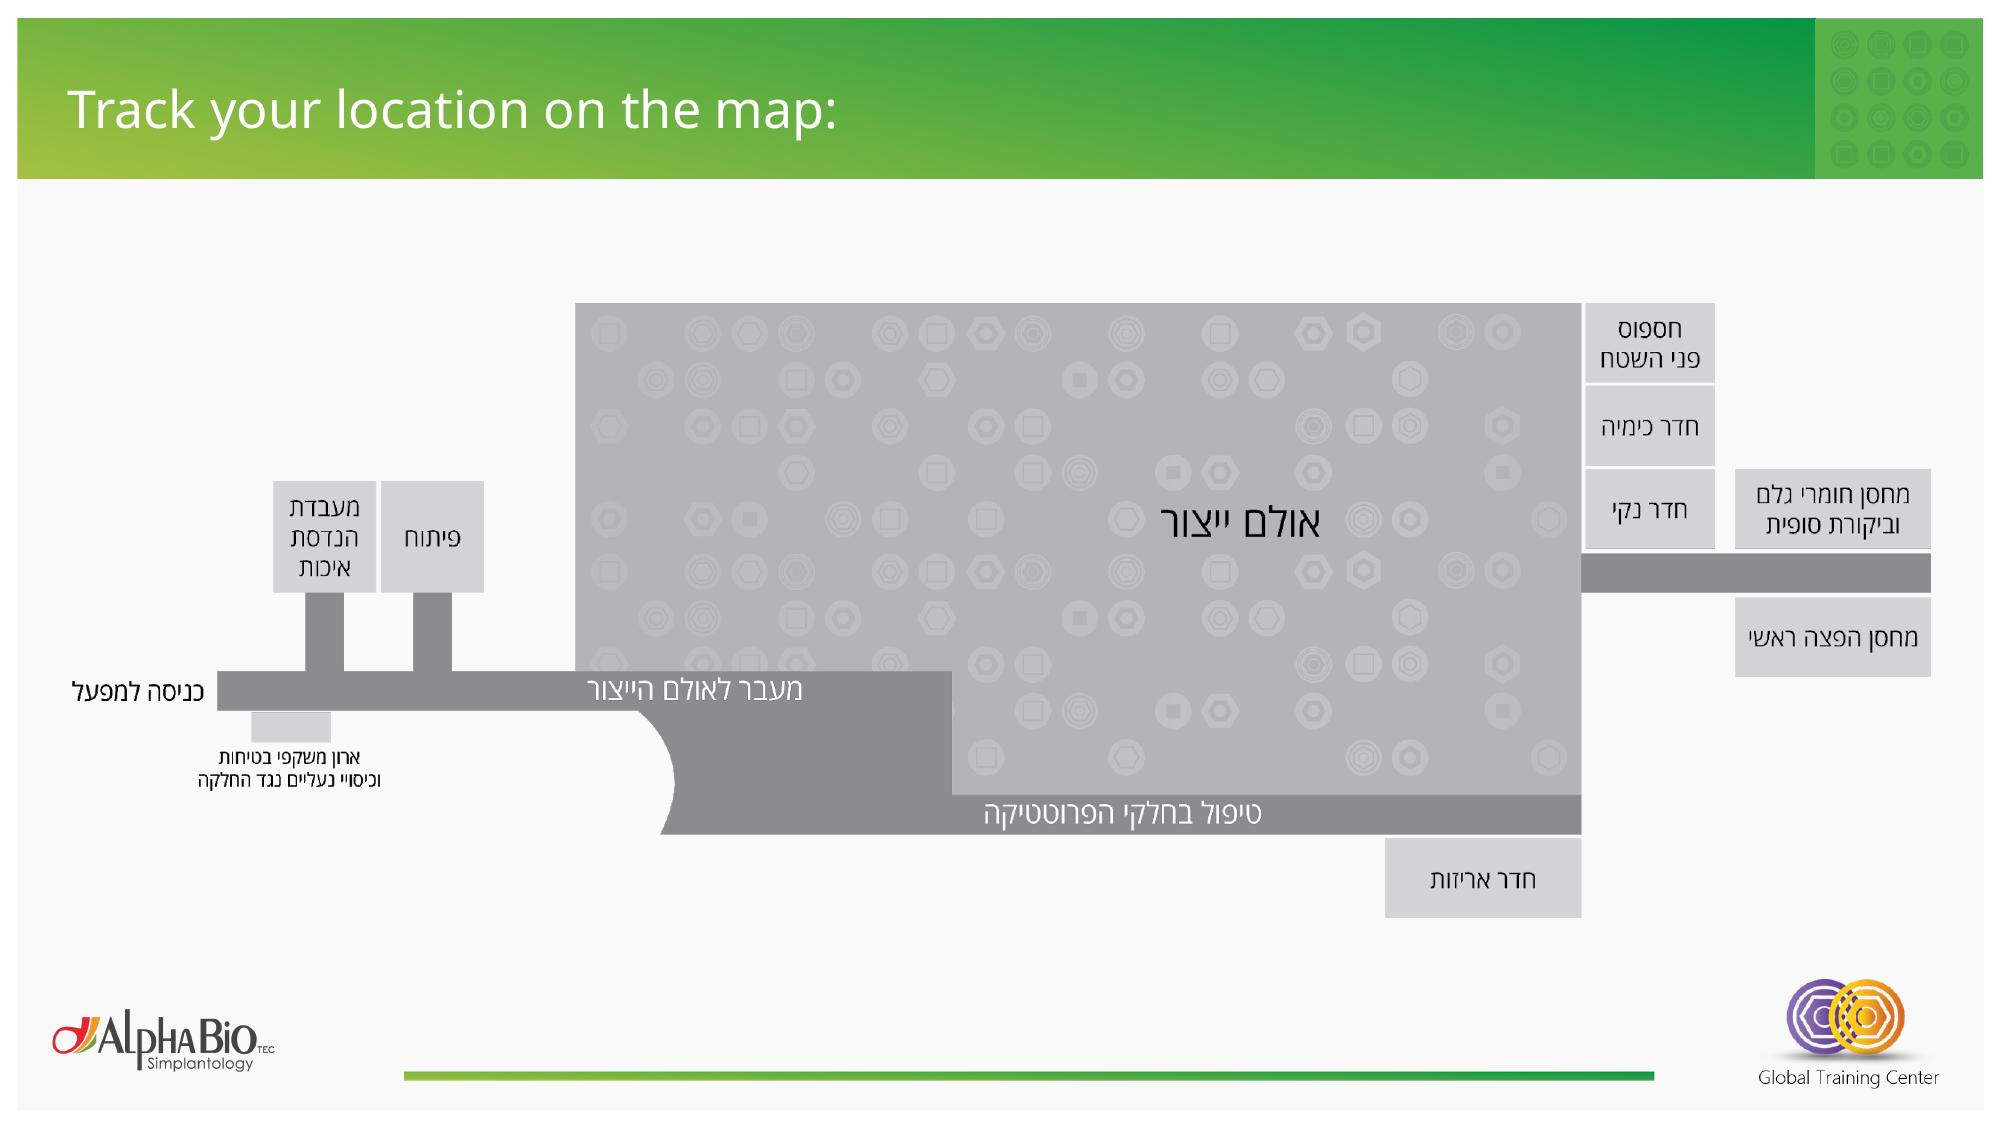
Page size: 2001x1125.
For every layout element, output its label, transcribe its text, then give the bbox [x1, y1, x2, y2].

picture [69, 303, 1931, 918]
picture [47, 1002, 278, 1075]
picture [404, 1071, 1655, 1081]
picture [1720, 979, 1977, 1099]
text_box Track your location on the map: [52, 56, 1218, 135]
picture [17, 18, 1984, 179]
